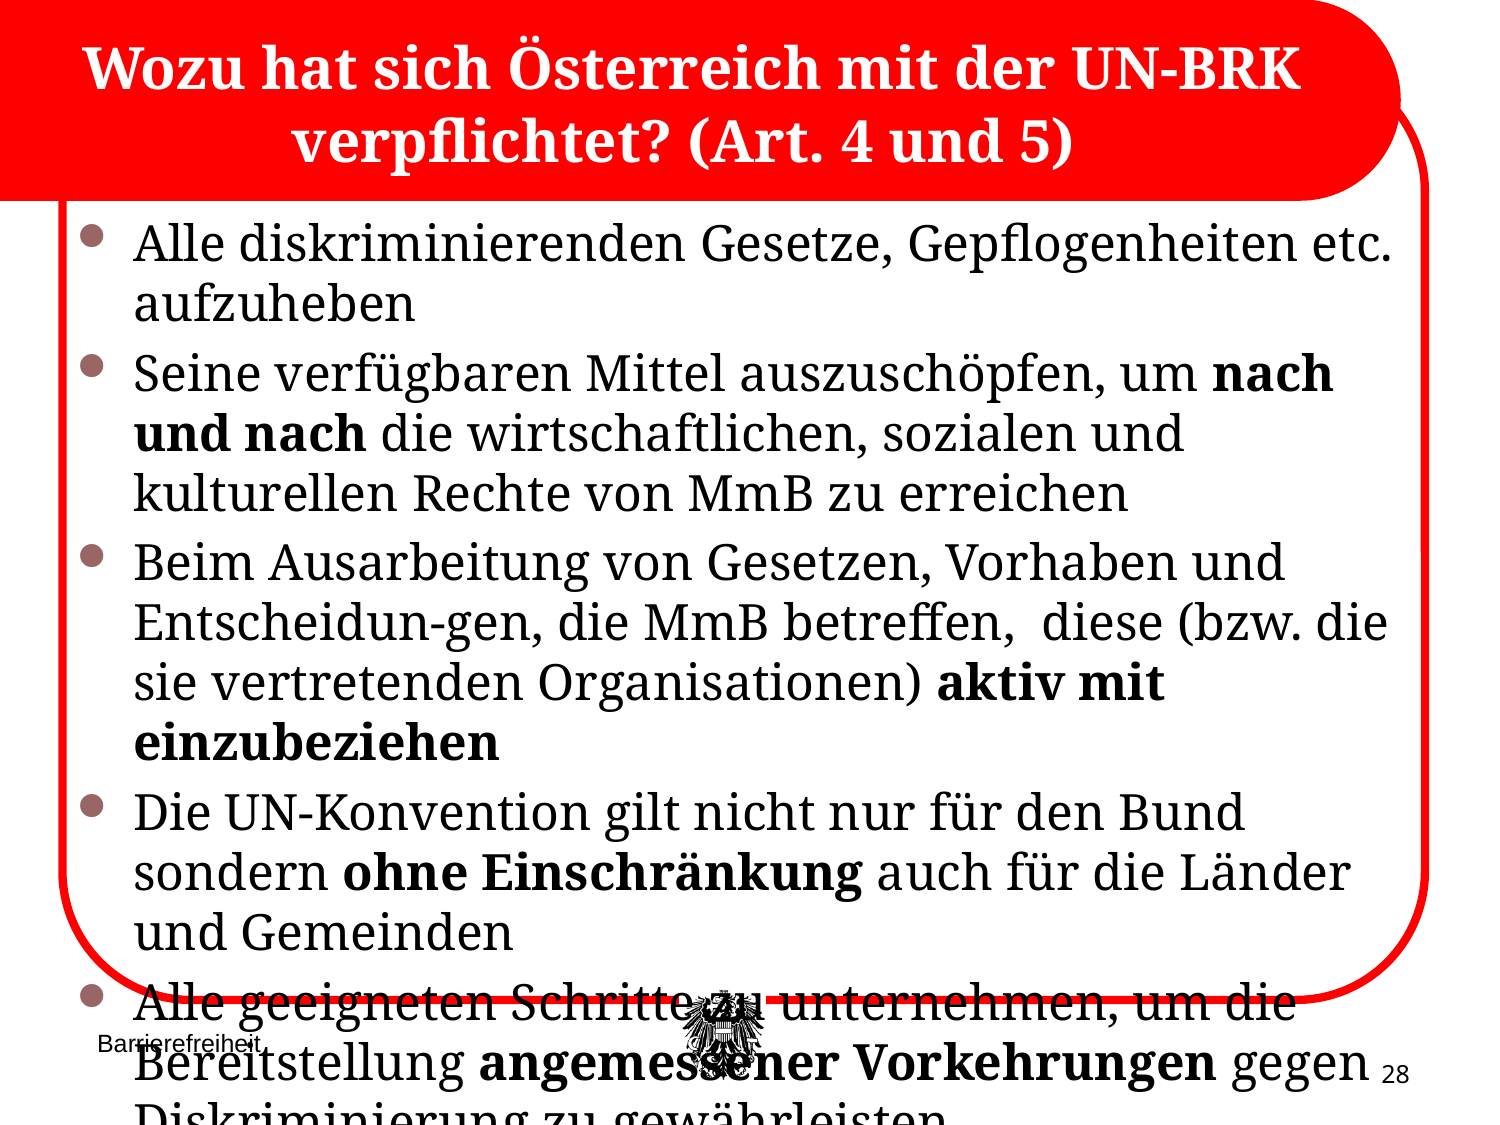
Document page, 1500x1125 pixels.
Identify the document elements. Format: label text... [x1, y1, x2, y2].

title Wozu hat sich Österreich mit der UN-BRK verpflichtet? (Art. 4 und 5) [56, 41, 1328, 173]
slide_number Barrierefreiheit [81, 995, 523, 1066]
list Alle diskriminierenden Gesetze, Gepflogenheiten etc. aufzuheben Seine verfügbaren Mittel auszuschöpfen, um nach und nach die wirtschaftlichen, sozialen und kulturellen Rechte von MmB zu erreichen Beim Ausarbeitung von Gesetzen, Vorhaben und Entscheidun-gen, die MmB betreffen, diese (bzw. die sie vertretenden Organisationen) aktiv mit einzubeziehen Die UN-Konvention gilt nicht nur für den Bund sondern ohne Einschränkung auch für die Länder und Gemeinden Alle geeigneten Schritte zu unternehmen, um die Bereitstellung angemessener Vorkehrungen gegen Diskriminierung zu gewährleisten [76, 210, 1428, 1028]
picture [679, 1028, 766, 1083]
slide_number 28 [1074, 1028, 1426, 1101]
